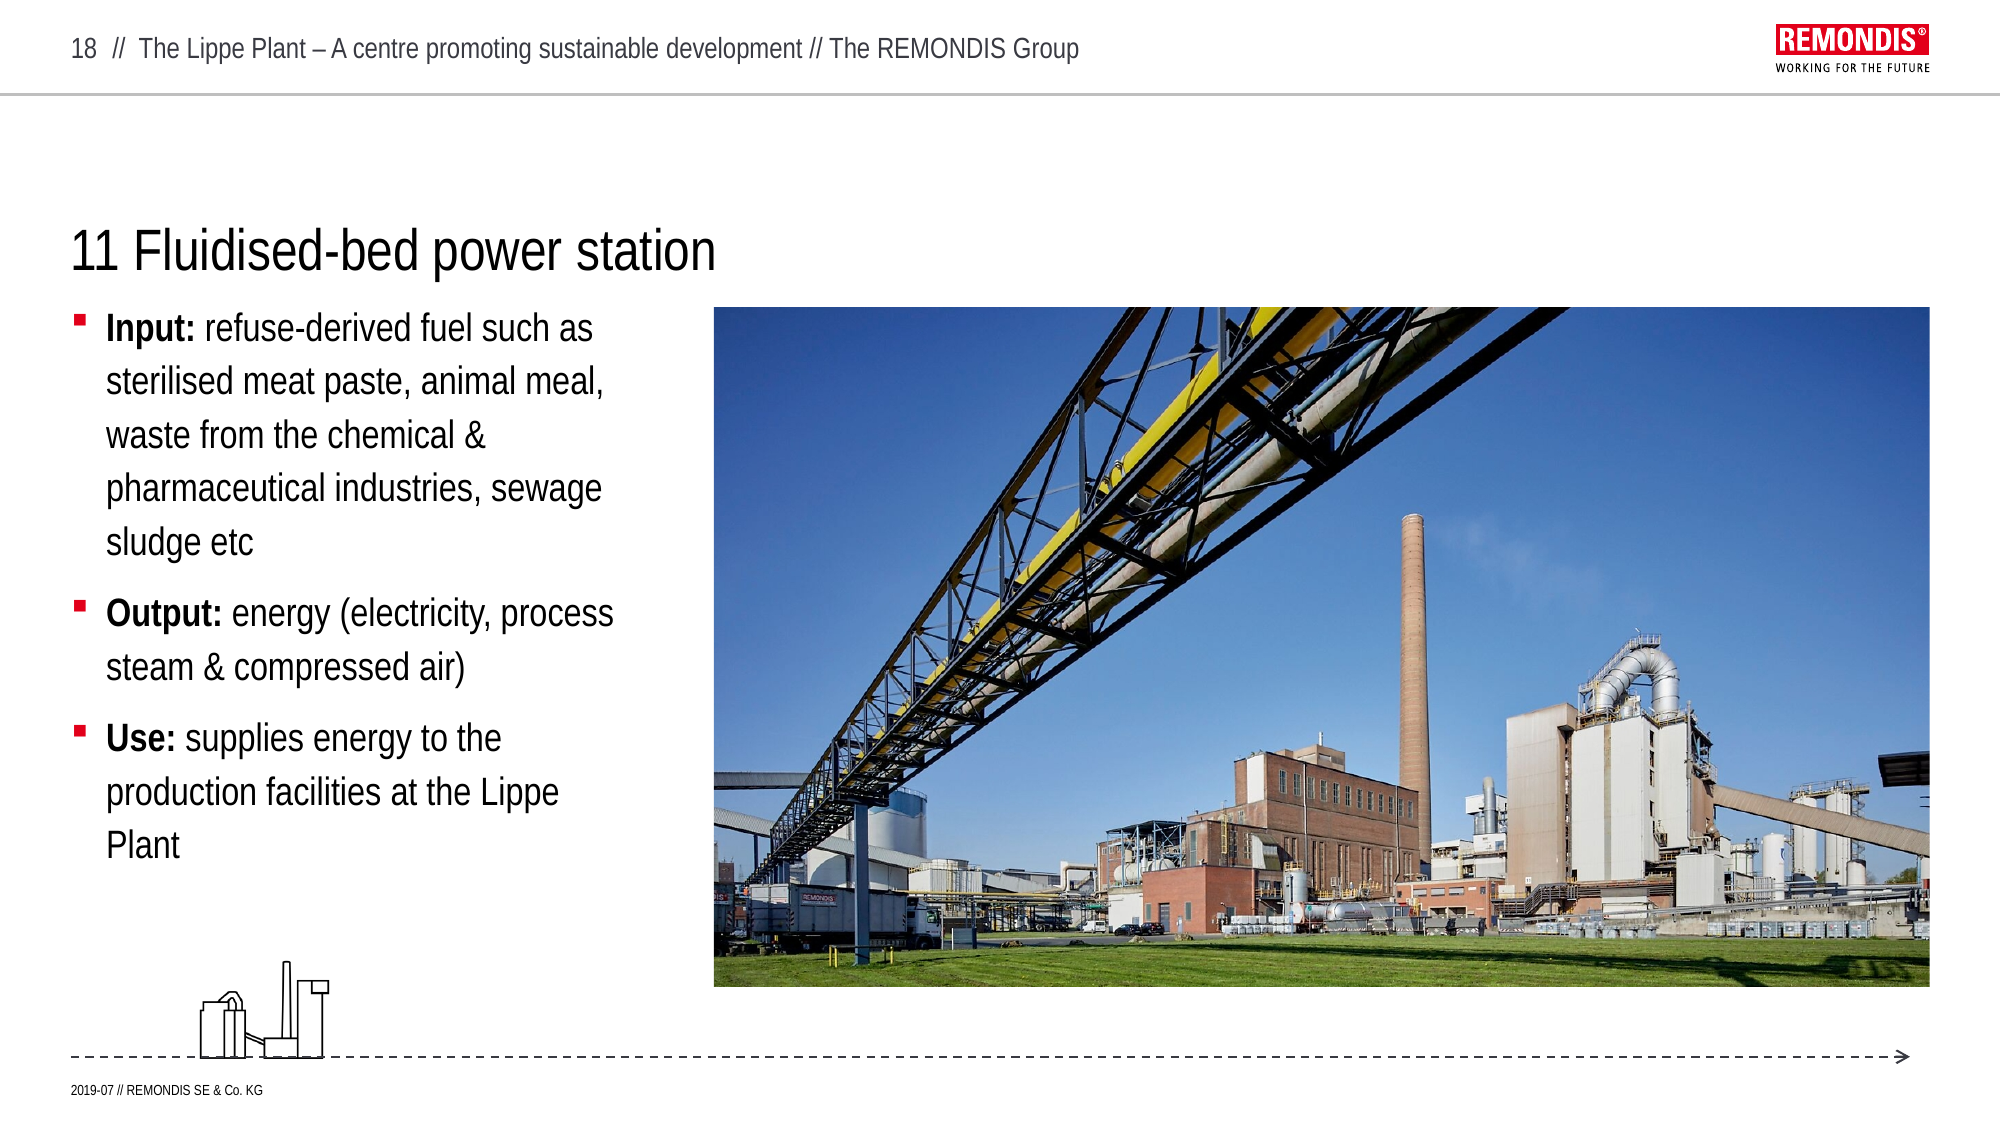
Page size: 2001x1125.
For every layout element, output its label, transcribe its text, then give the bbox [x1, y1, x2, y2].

list Input: refuse-derived fuel such as sterilised meat paste, animal meal, waste from the chemical & pharmaceutical industries, sewage sludge etc Output: energy (electricity, process steam & compressed air) Use: supplies energy to the production facilities at the Lippe Plant [70, 295, 643, 1055]
footer // The Lippe Plant – A centre promoting sustainable development // The REMONDIS Group [118, 23, 1705, 71]
picture [196, 958, 331, 1056]
slide_number 18 [70, 23, 118, 71]
picture [713, 306, 1930, 987]
title 11 Fluidised-bed power station [70, 128, 1930, 282]
slide_number 2019-07 // REMONDIS SE & Co. KG [70, 1077, 1930, 1102]
